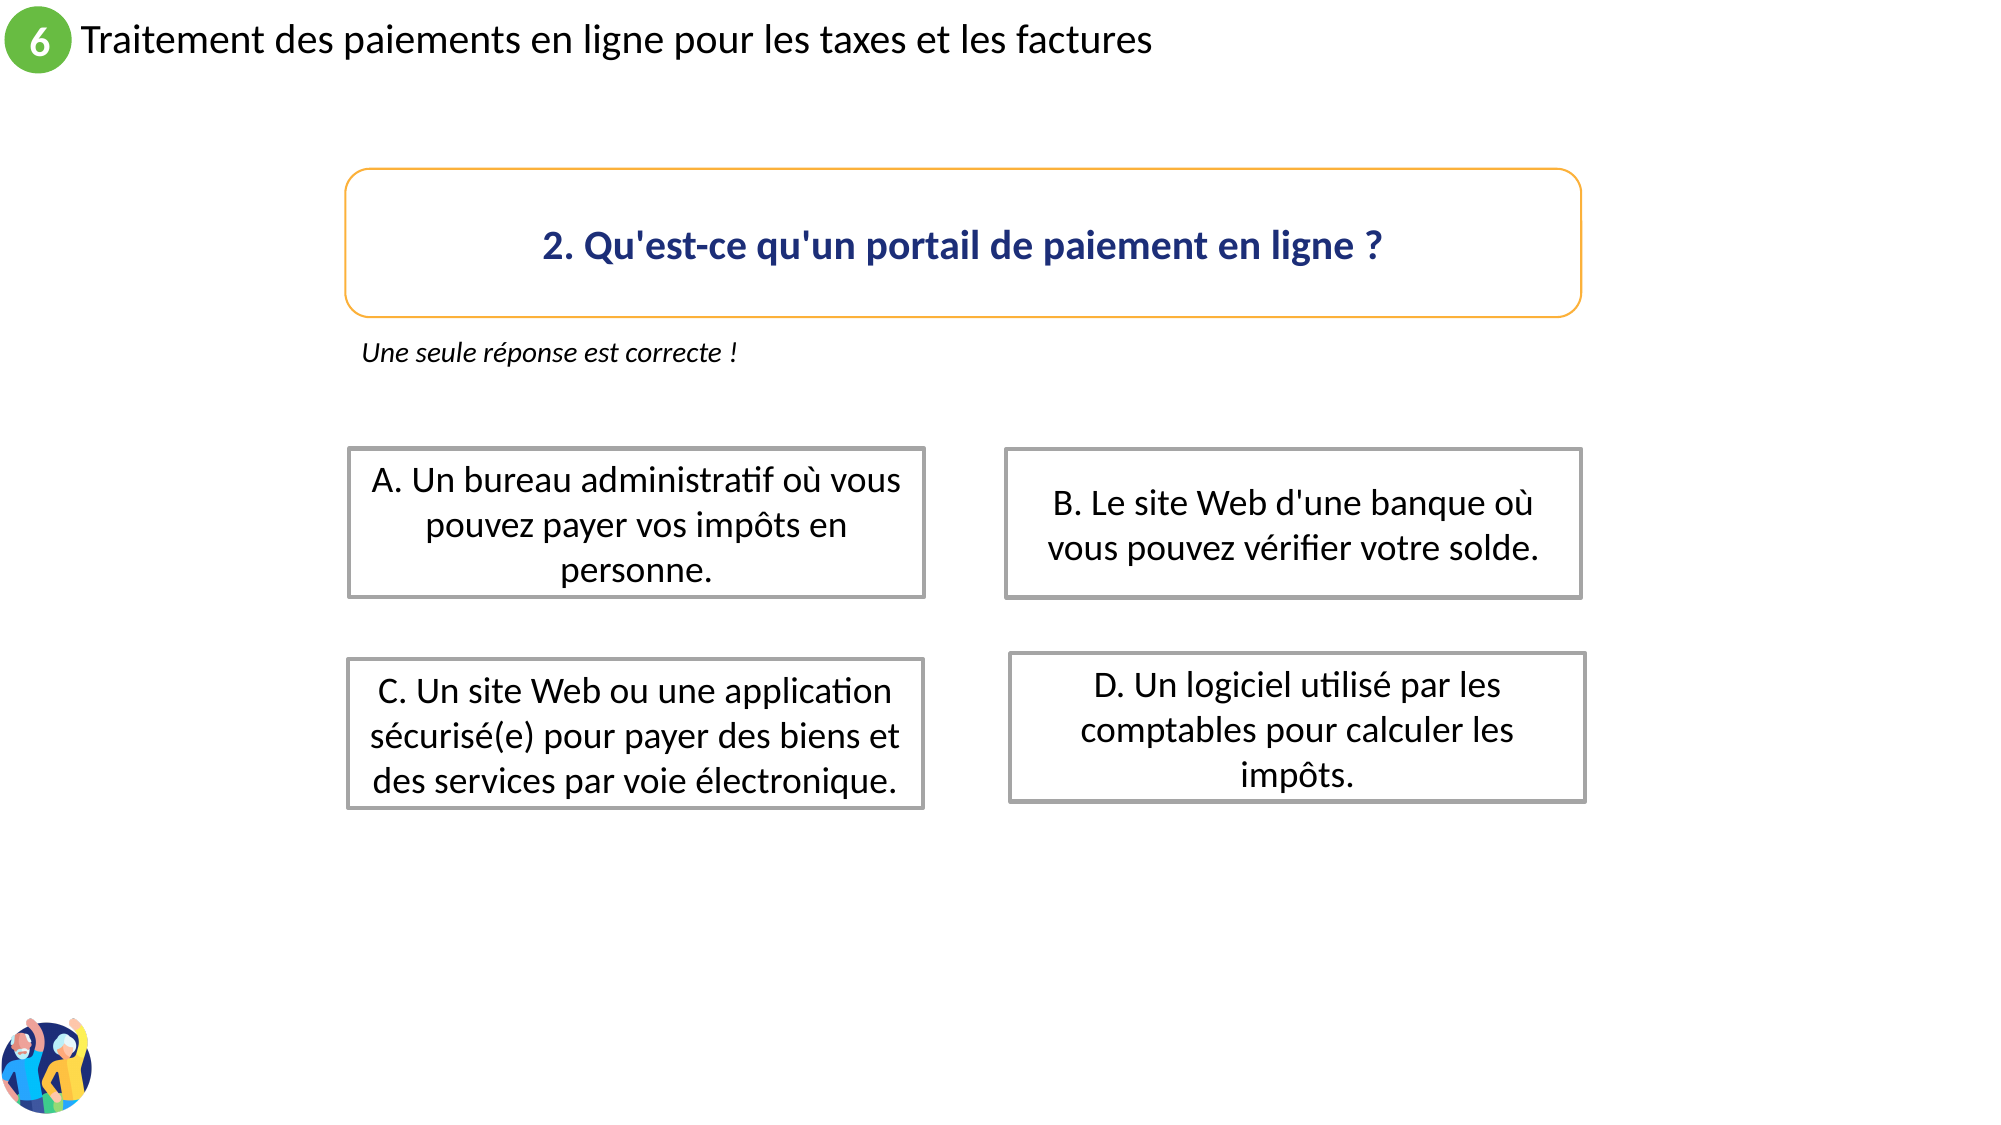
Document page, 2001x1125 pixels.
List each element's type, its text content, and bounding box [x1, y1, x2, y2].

text_box B. Le site Web d'une banque où vous pouvez vérifier votre solde. [1004, 447, 1583, 600]
text_box A. Un bureau administratif où vous pouvez payer vos impôts en personne. [347, 446, 926, 599]
text_box 2. Qu'est-ce qu'un portail de paiement en ligne ? [345, 168, 1582, 318]
text_box D. Un logiciel utilisé par les comptables pour calculer les impôts. [1008, 651, 1587, 804]
text_box C. Un site Web ou une application sécurisé(e) pour payer des biens et des services par voie électronique. [346, 657, 925, 810]
text_box Une seule réponse est correcte ! [346, 325, 766, 376]
picture [1, 1007, 99, 1125]
